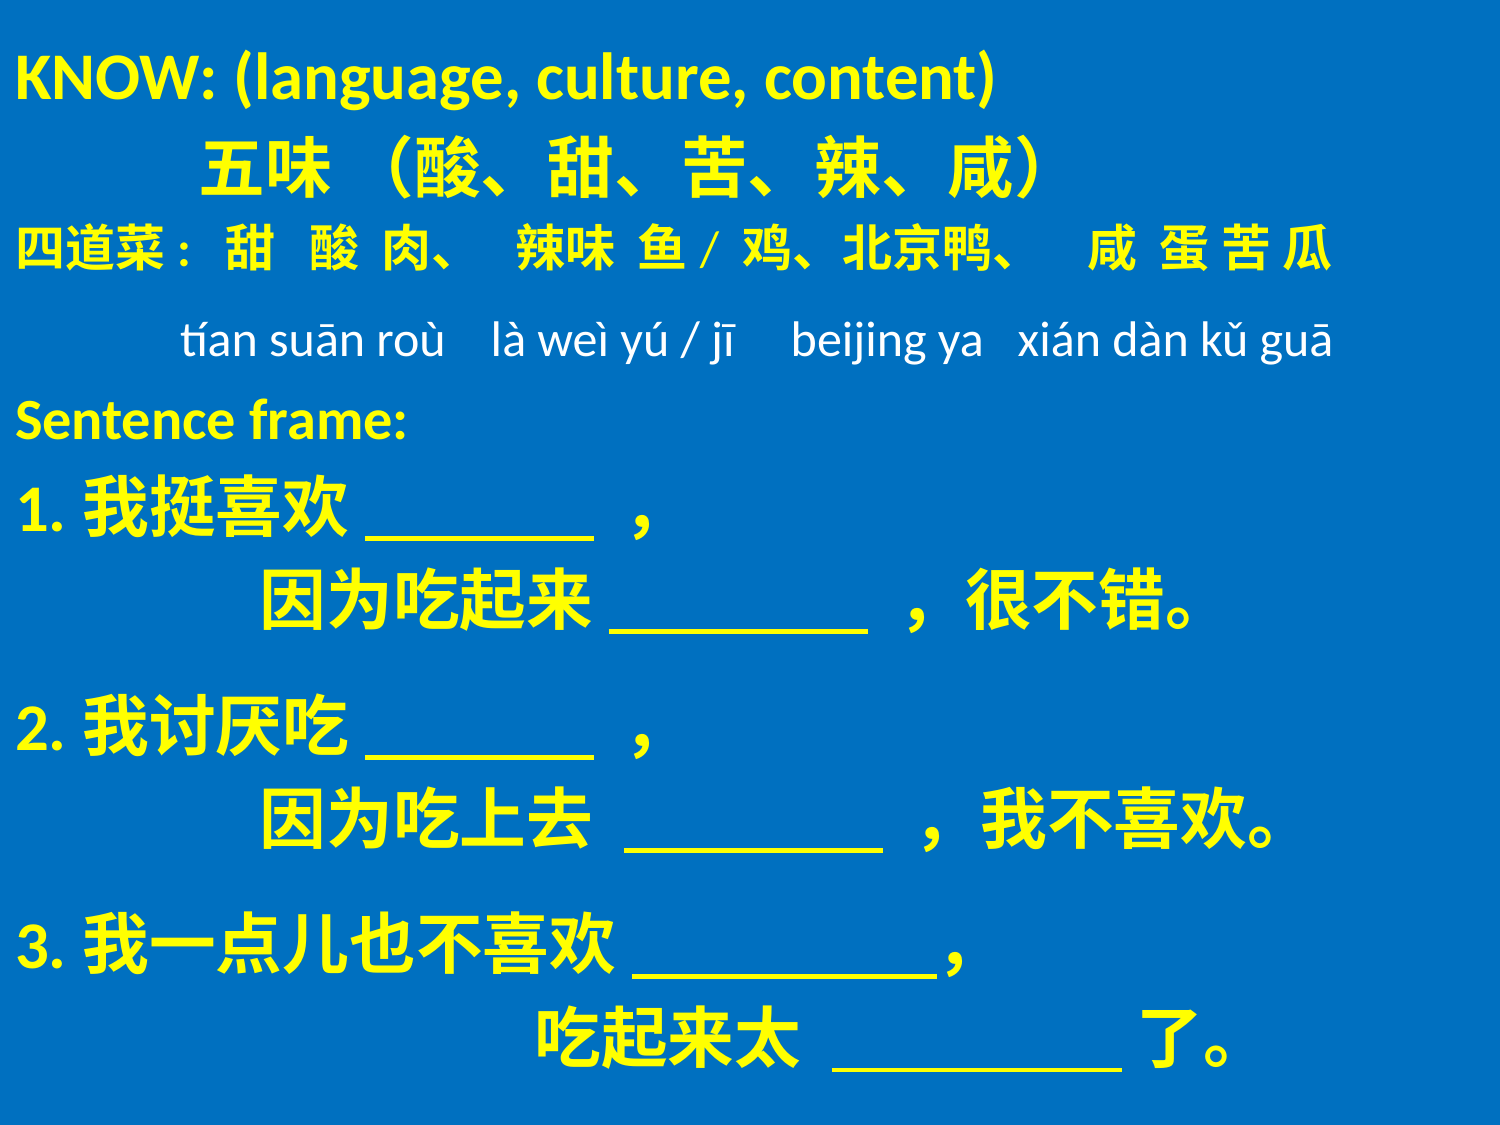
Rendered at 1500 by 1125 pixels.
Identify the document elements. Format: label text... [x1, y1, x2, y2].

list KNOW: (language, culture, content) 五味 （酸、甜、苦、辣、咸） 四道菜: 甜 酸 肉、 辣味 鱼/ 鸡、北京鸭、 咸 蛋 苦 瓜 tían suān roù là weì yú / jī beijing ya xián dàn kǔ guā Sentence frame: 1.我挺喜欢 ， 因为吃起来 ，很不错。 2.我讨厌吃 ， 因为吃上去 ，我不喜欢。 3.我一点儿也不喜欢 ， 吃起来太 了。 [0, 24, 1500, 1088]
